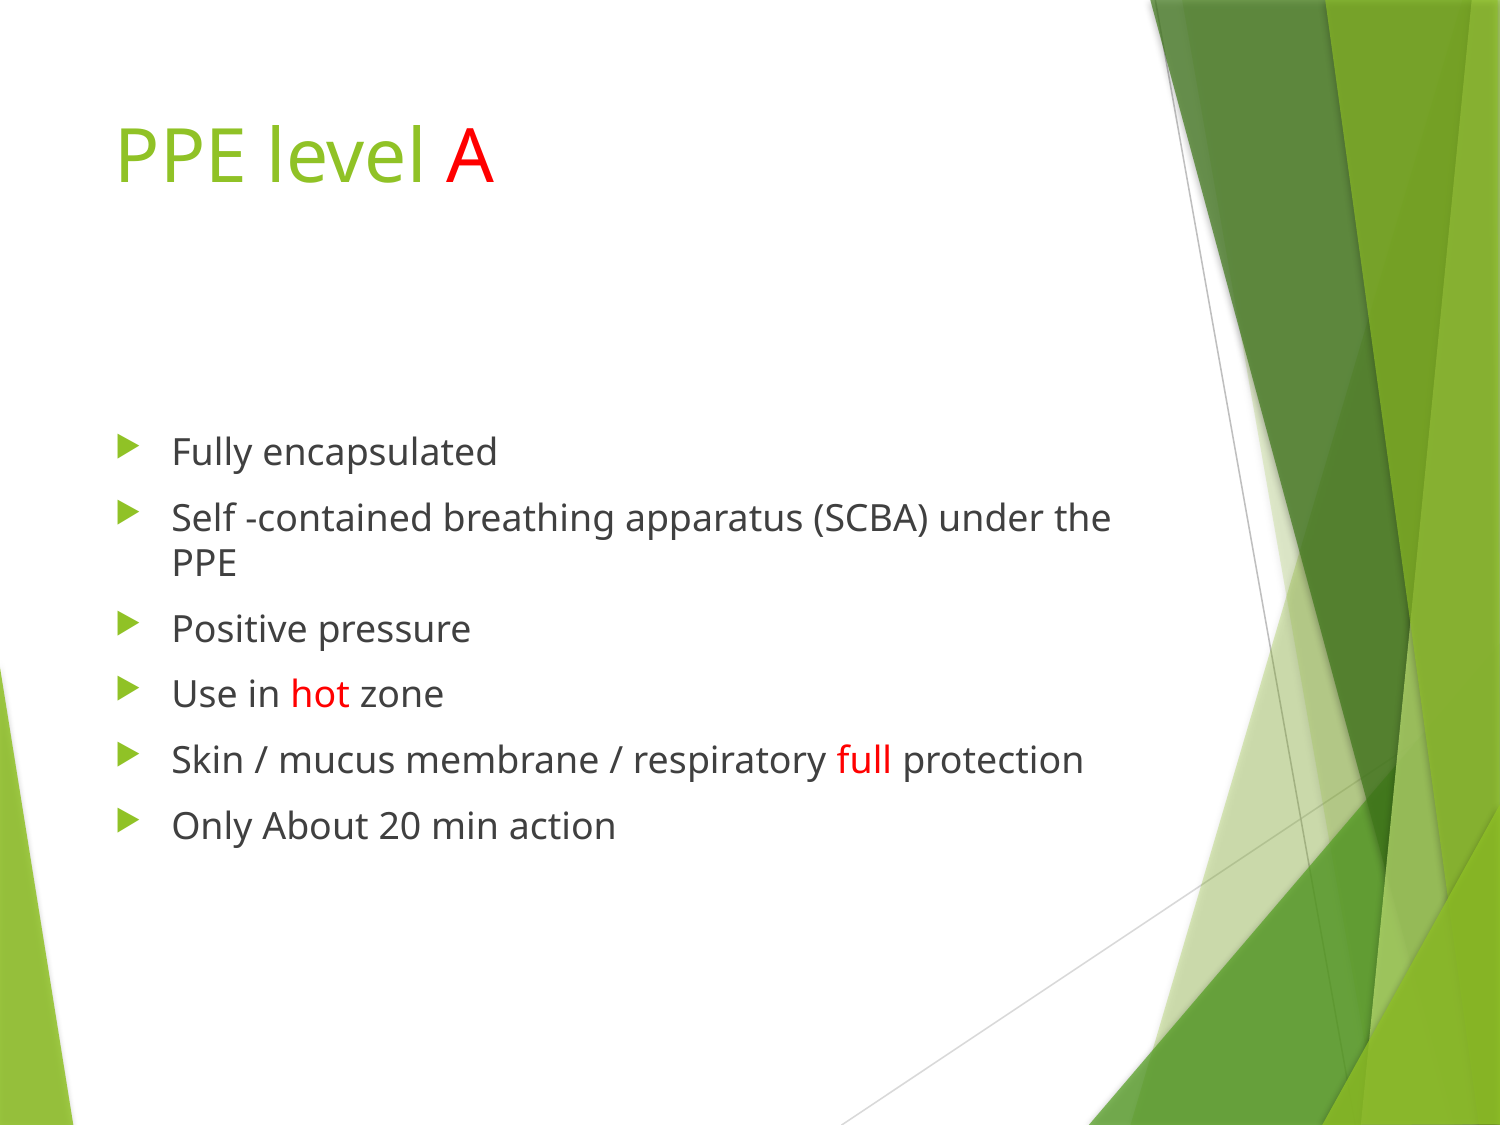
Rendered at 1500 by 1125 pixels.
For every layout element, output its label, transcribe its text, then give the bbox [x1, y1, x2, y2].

title PPE level A [99, 99, 1142, 317]
list Fully encapsulated Self -contained breathing apparatus (SCBA) under the PPE Positive pressure Use in hot zone Skin / mucus membrane / respiratory full protection Only About 20 min action [99, 354, 1142, 992]
